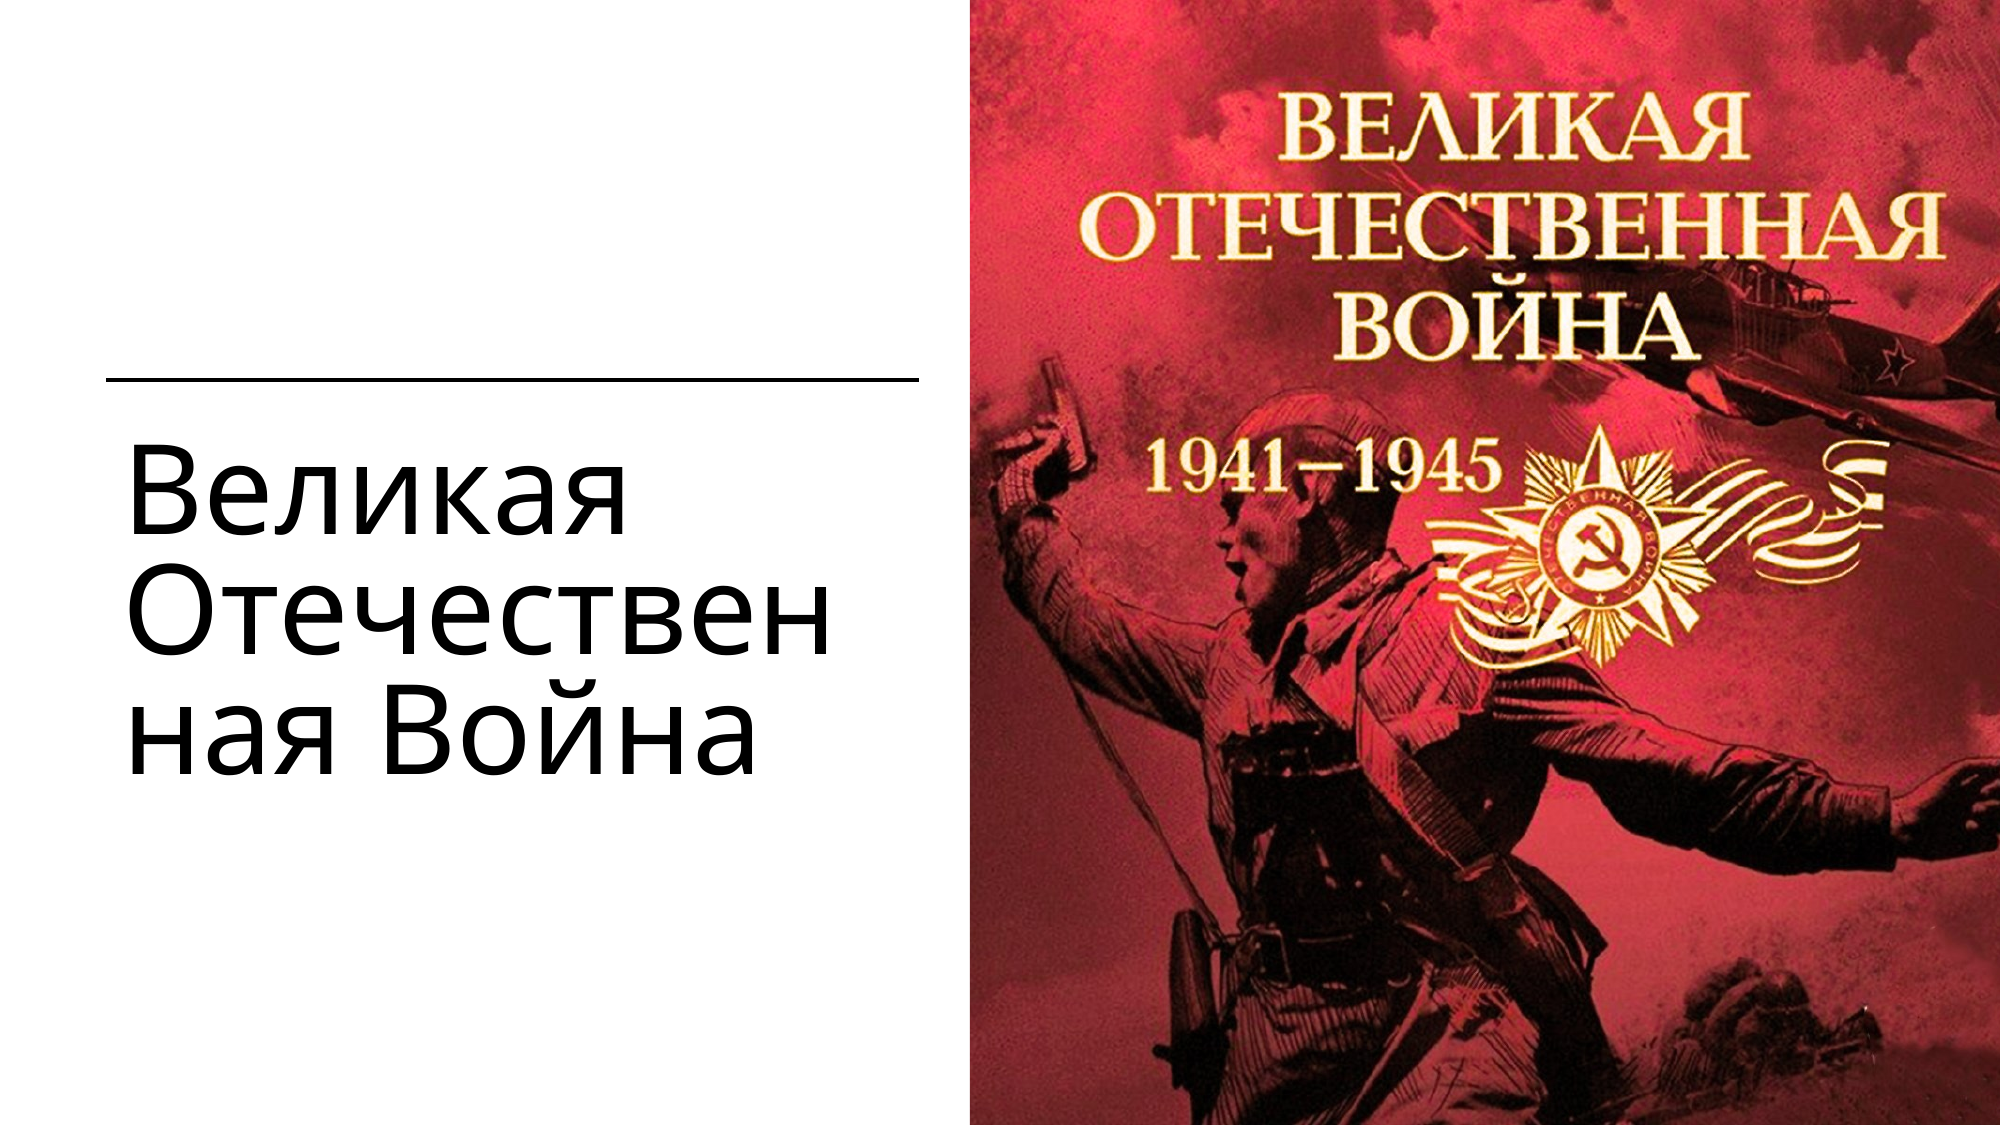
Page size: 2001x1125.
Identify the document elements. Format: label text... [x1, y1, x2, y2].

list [969, 0, 2000, 1125]
title Великая Отечественная Война [107, 431, 925, 825]
text_box [0, 0, 969, 1125]
